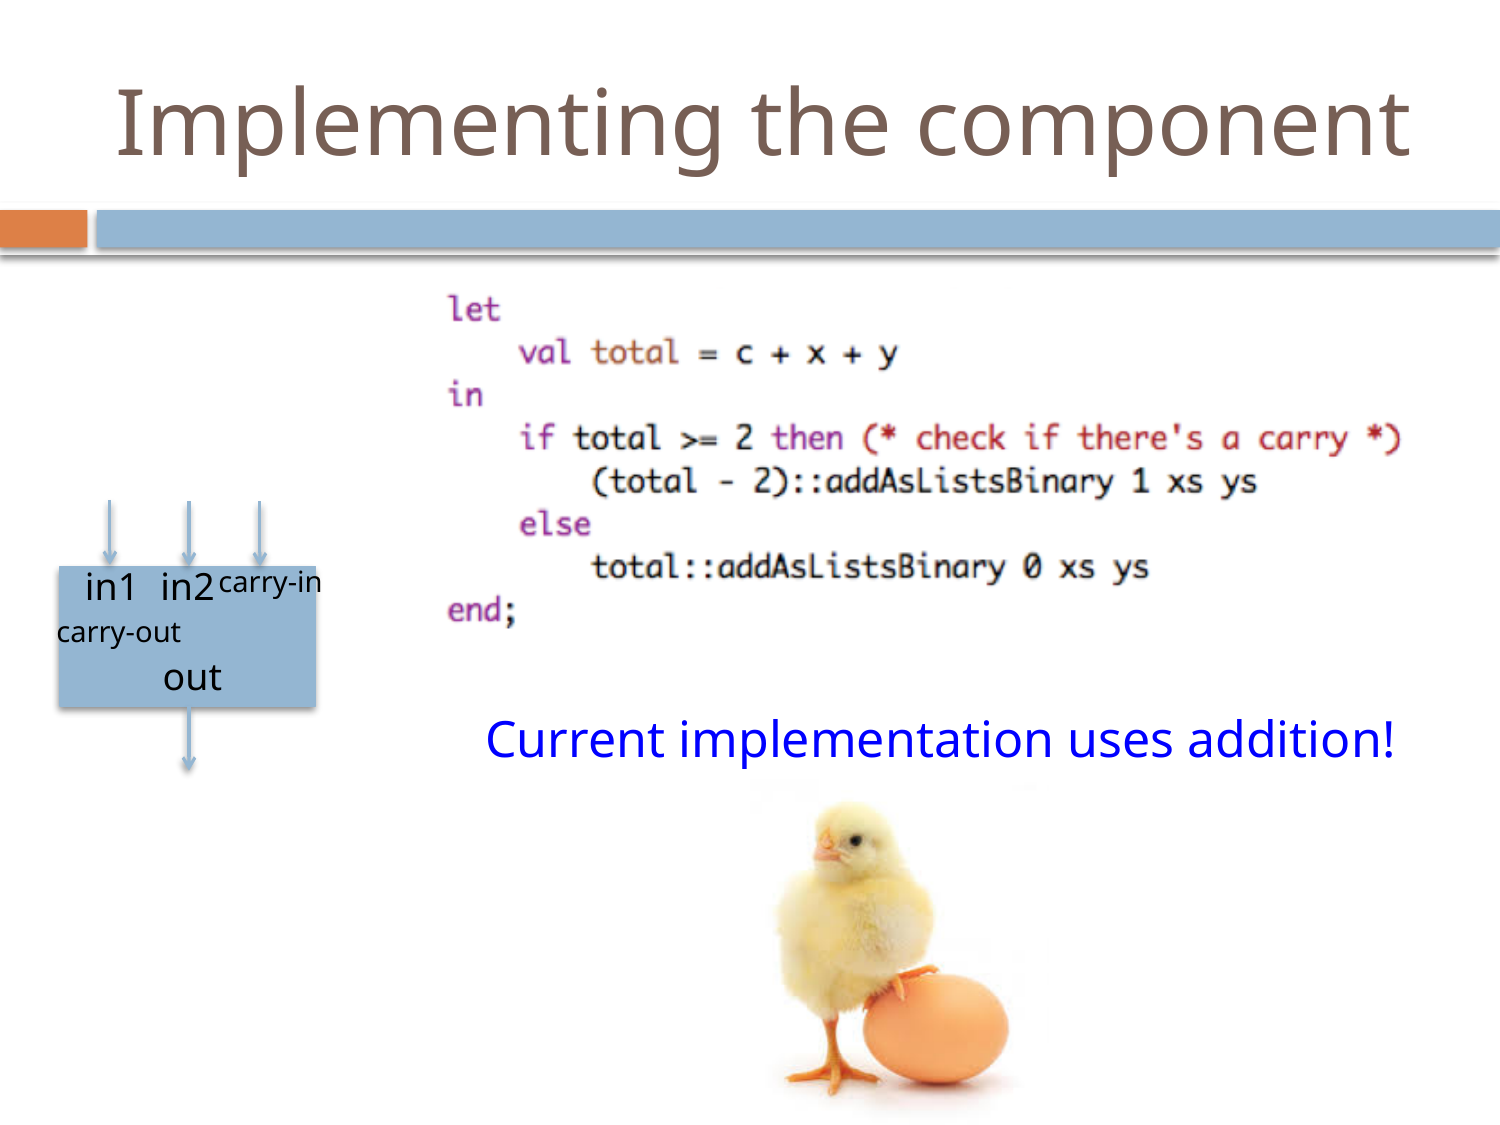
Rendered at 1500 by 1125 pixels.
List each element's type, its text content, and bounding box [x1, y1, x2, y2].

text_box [49, 499, 332, 771]
title Implementing the component [100, 37, 1438, 200]
text_box Current implementation uses addition! [470, 699, 1411, 775]
picture [424, 287, 1426, 636]
picture [749, 778, 1049, 1125]
